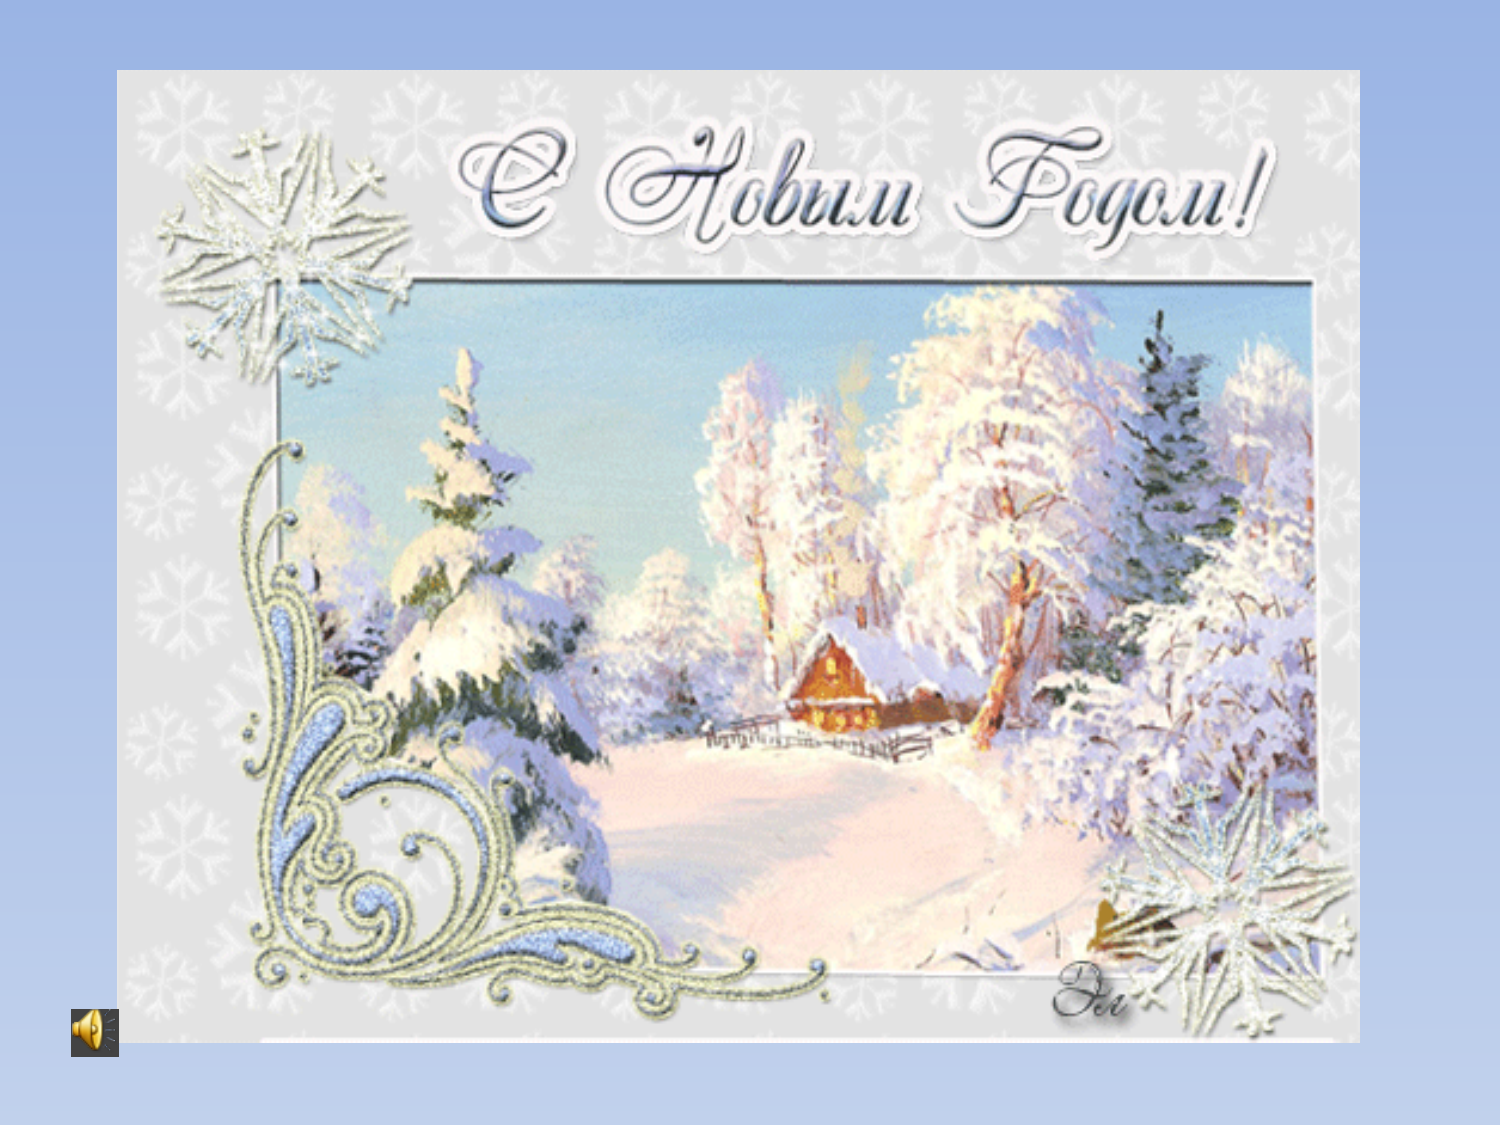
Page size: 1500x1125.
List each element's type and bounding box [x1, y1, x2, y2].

picture [70, 70, 1361, 1059]
